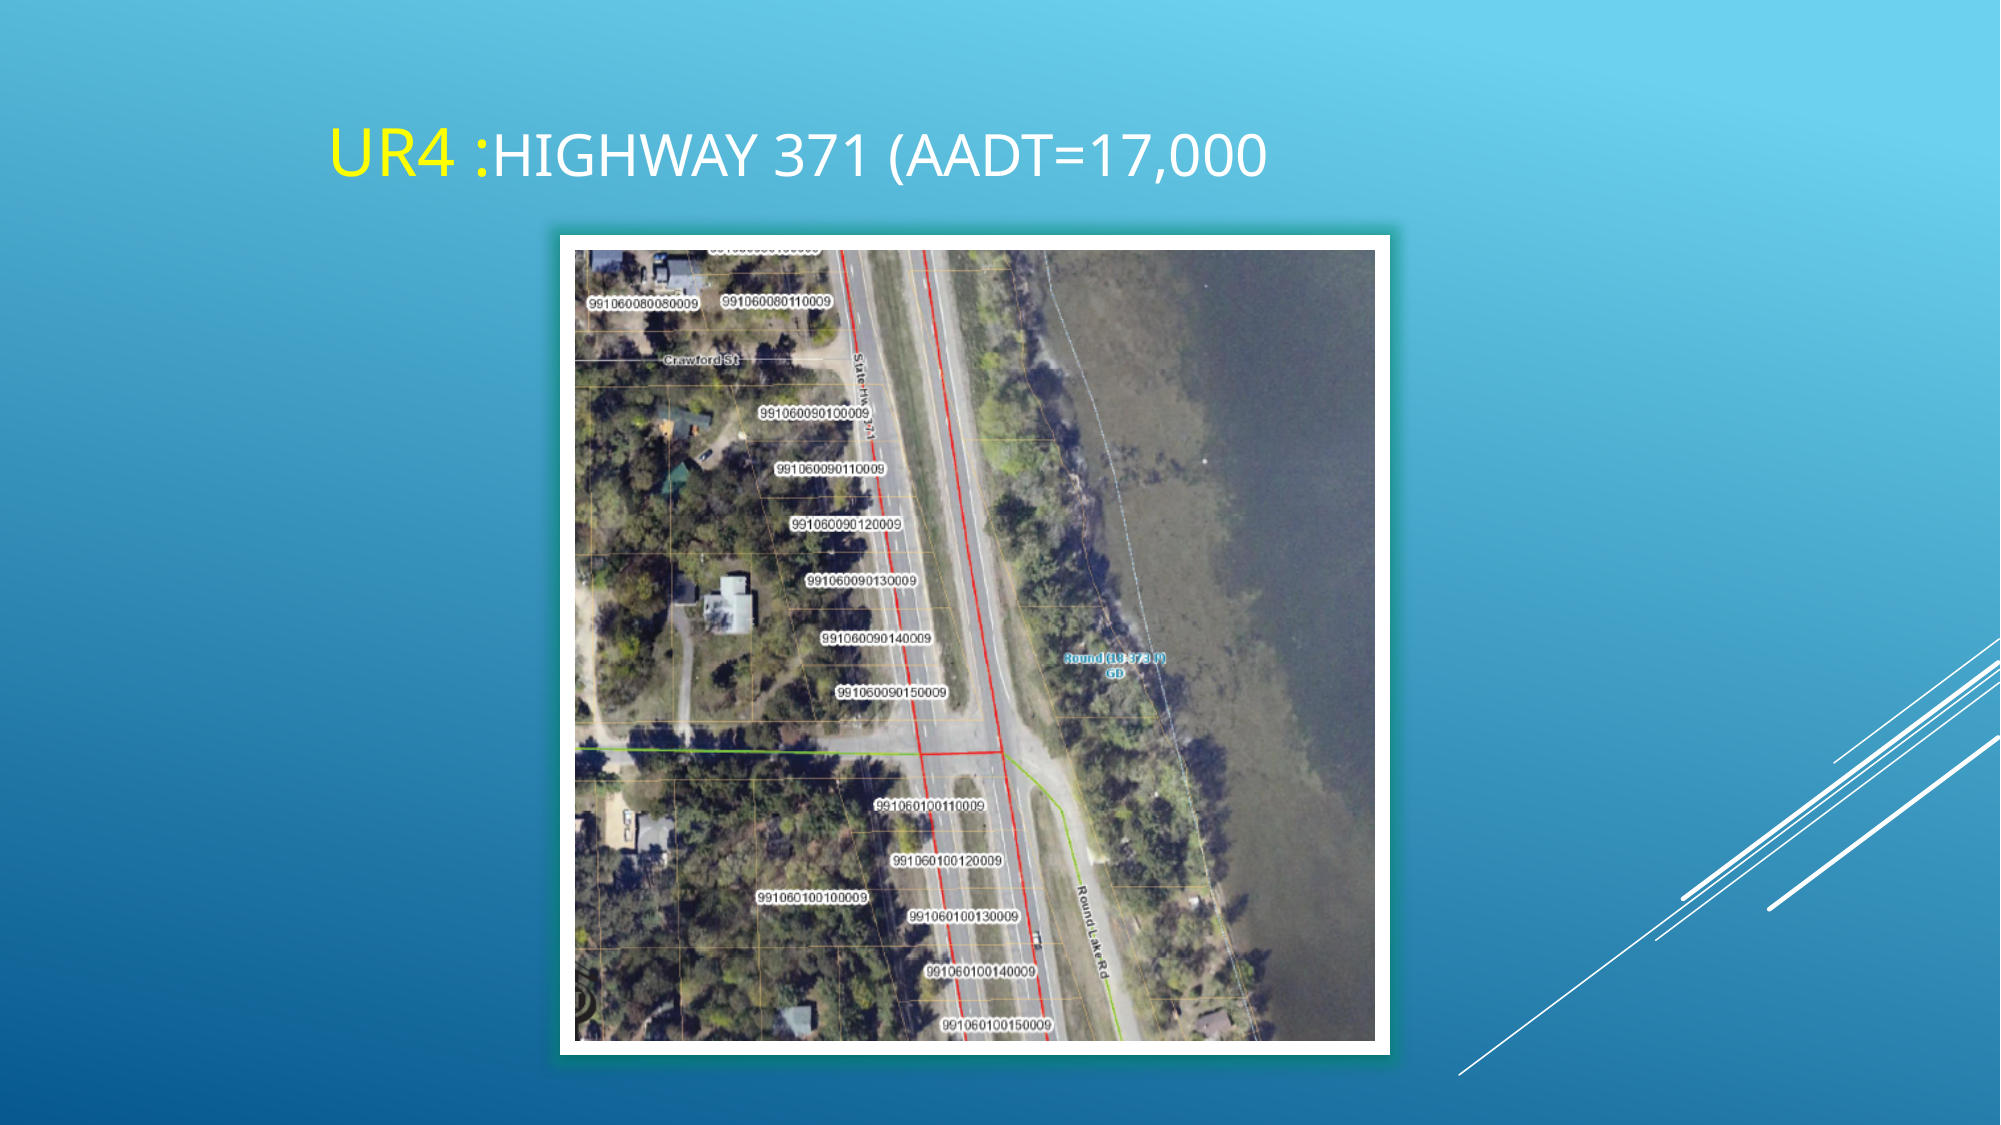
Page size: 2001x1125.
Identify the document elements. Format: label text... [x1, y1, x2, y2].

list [574, 249, 1376, 1041]
title UR4 :Highway 371 (AADT=17,000 [312, 24, 1388, 275]
